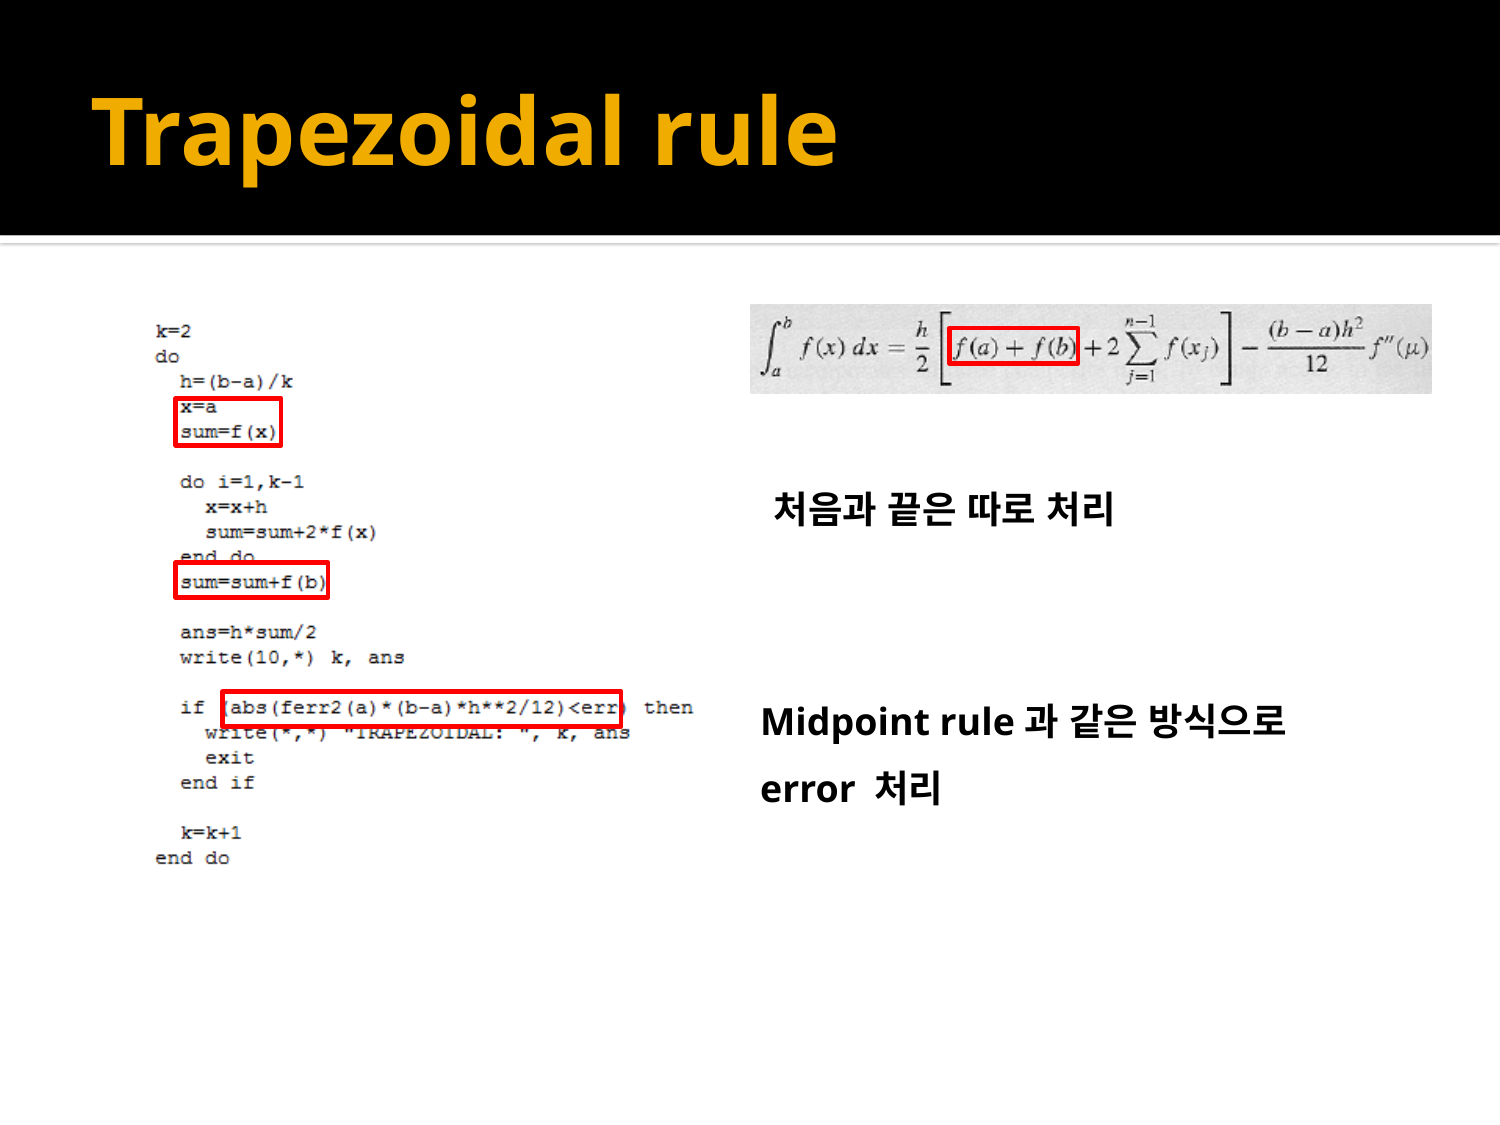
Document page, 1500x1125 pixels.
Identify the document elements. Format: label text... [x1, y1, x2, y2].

picture [152, 322, 700, 872]
text_box Midpoint rule과 같은 방식으로 error 처리 [745, 667, 1302, 818]
title Trapezoidal rule [75, 25, 1425, 231]
picture [749, 304, 1432, 394]
text_box 처음과 끝은 따로 처리 [759, 478, 1131, 539]
